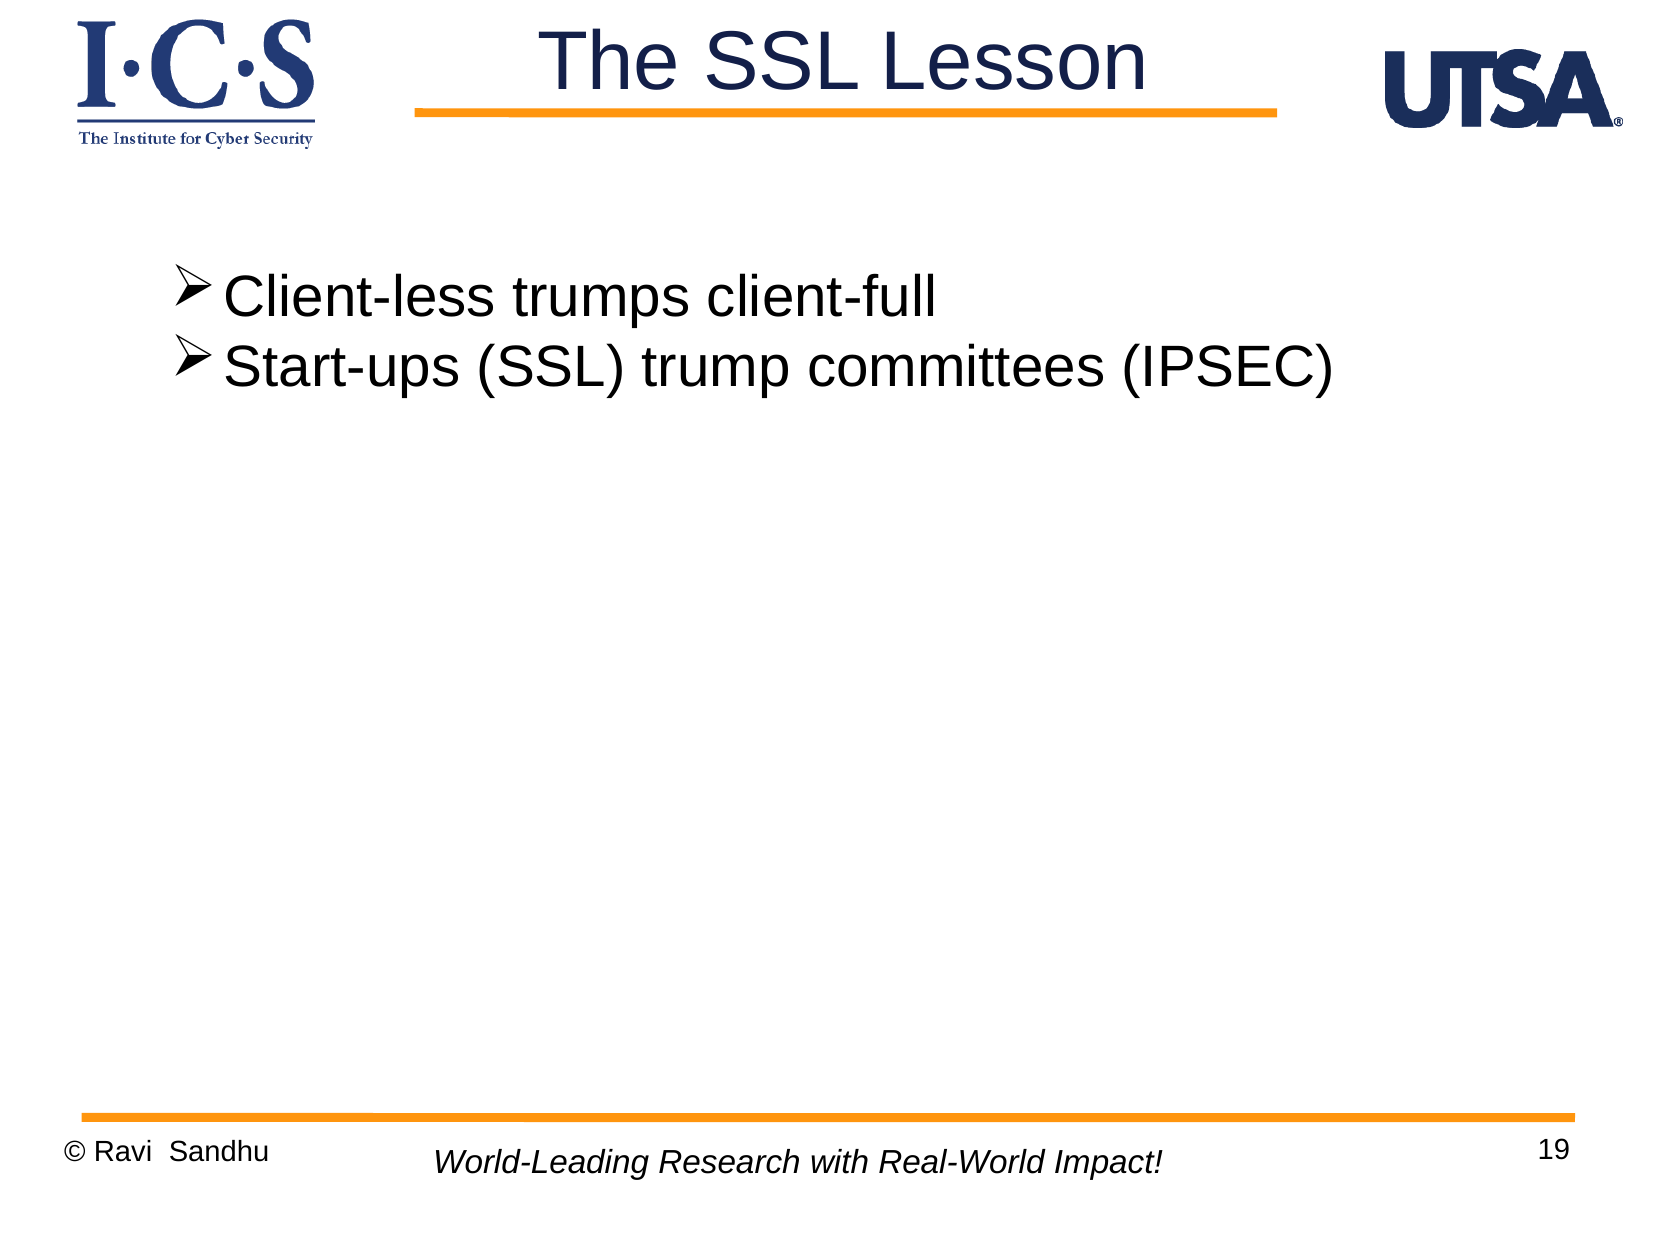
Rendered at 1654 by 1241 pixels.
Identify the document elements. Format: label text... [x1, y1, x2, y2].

text_box The SSL Lesson [360, 0, 1326, 113]
text_box World-Leading Research with Real-World Impact! [418, 1132, 1180, 1188]
picture [1385, 49, 1623, 128]
text_box © Ravi Sandhu [64, 1132, 450, 1218]
text_box 19 [1185, 1129, 1571, 1215]
picture [73, 0, 317, 151]
list Client-less trumps client-full Start-ups (SSL) trump committees (IPSEC) [152, 257, 1379, 406]
